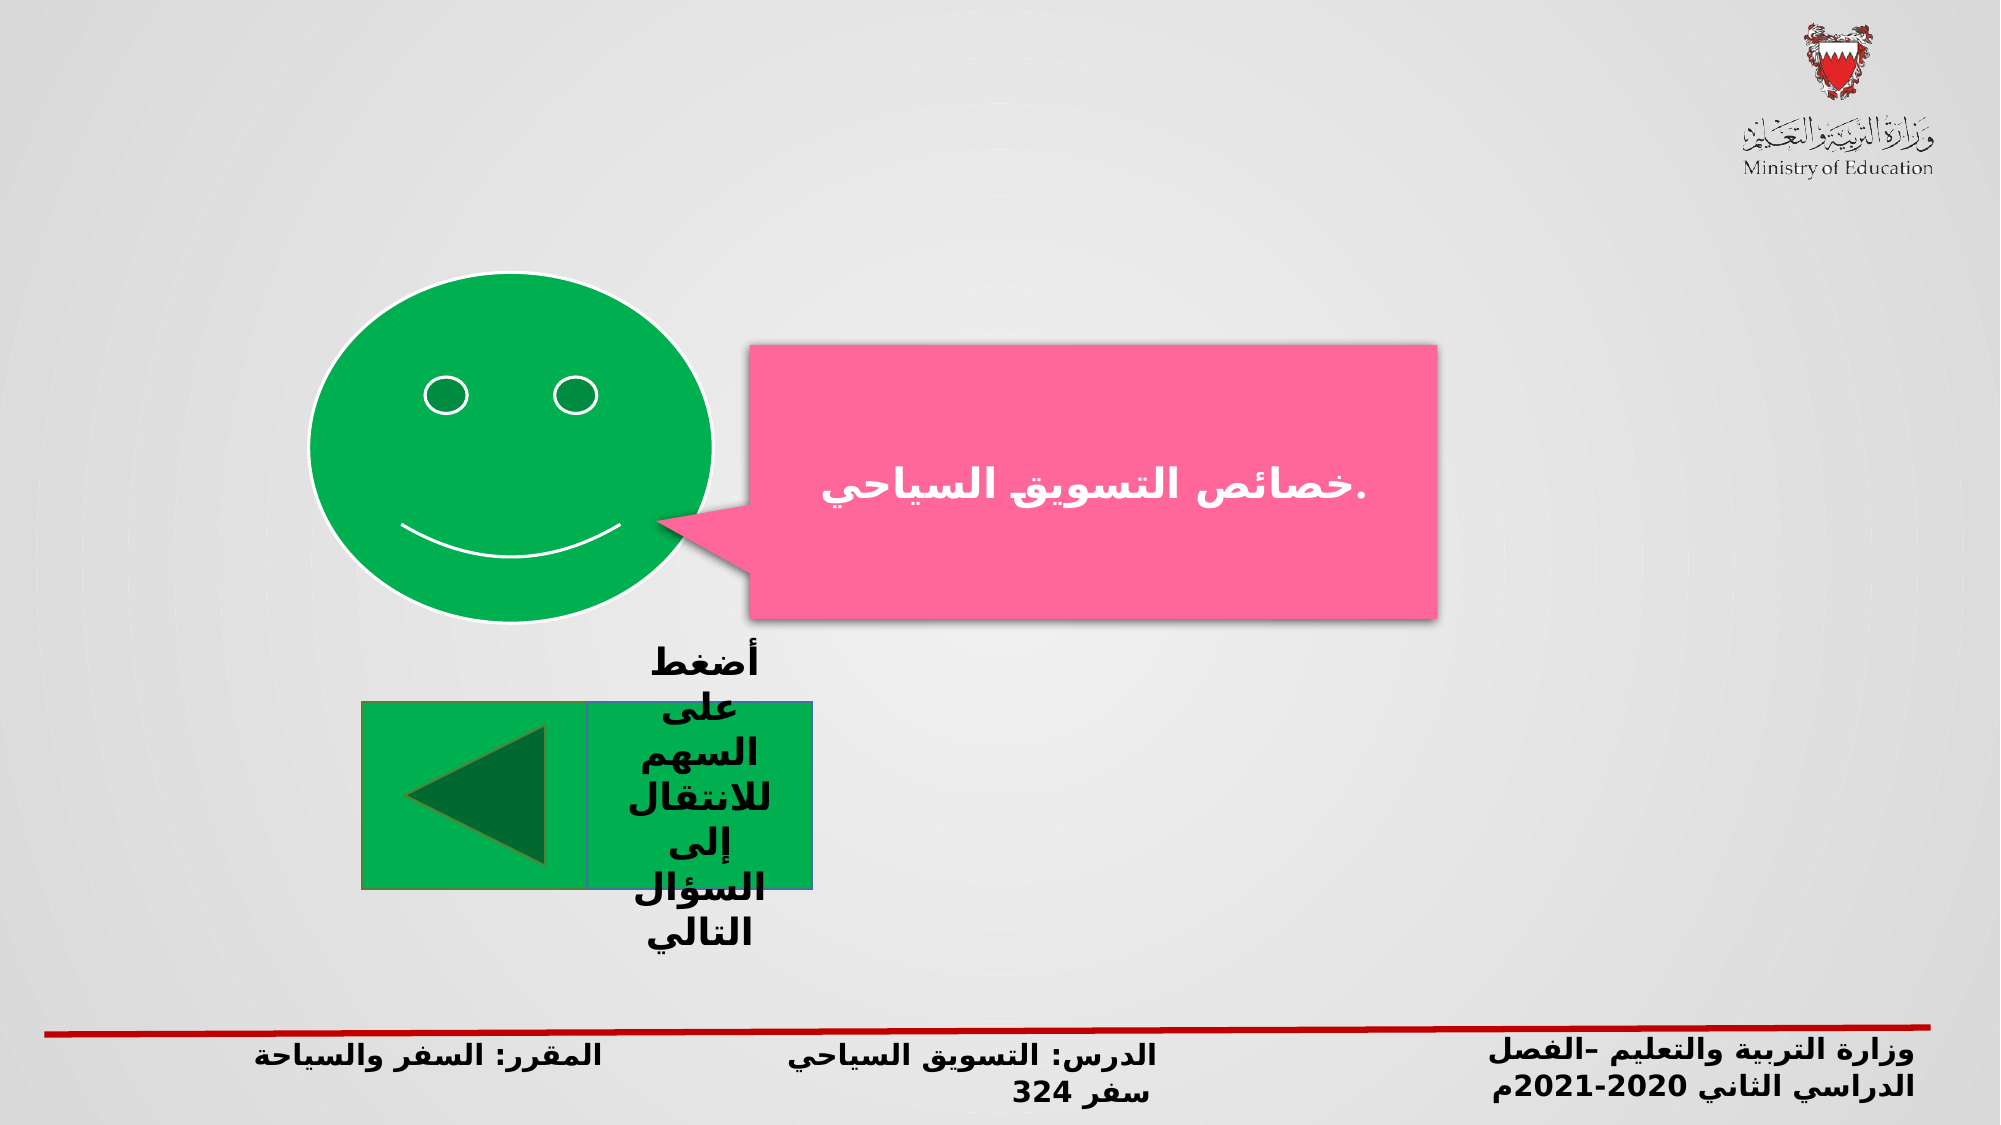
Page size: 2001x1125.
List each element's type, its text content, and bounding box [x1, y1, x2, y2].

text_box وزارة التربية والتعليم –الفصل الدراسي الثاني 2020-2021م [1369, 1035, 1931, 1097]
text_box الدرس: التسويق السياحي المقرر: السفر والسياحة سفر 324 [184, 1044, 1173, 1098]
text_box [44, 1027, 1931, 1035]
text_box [308, 272, 1438, 889]
picture [1705, 0, 1976, 208]
